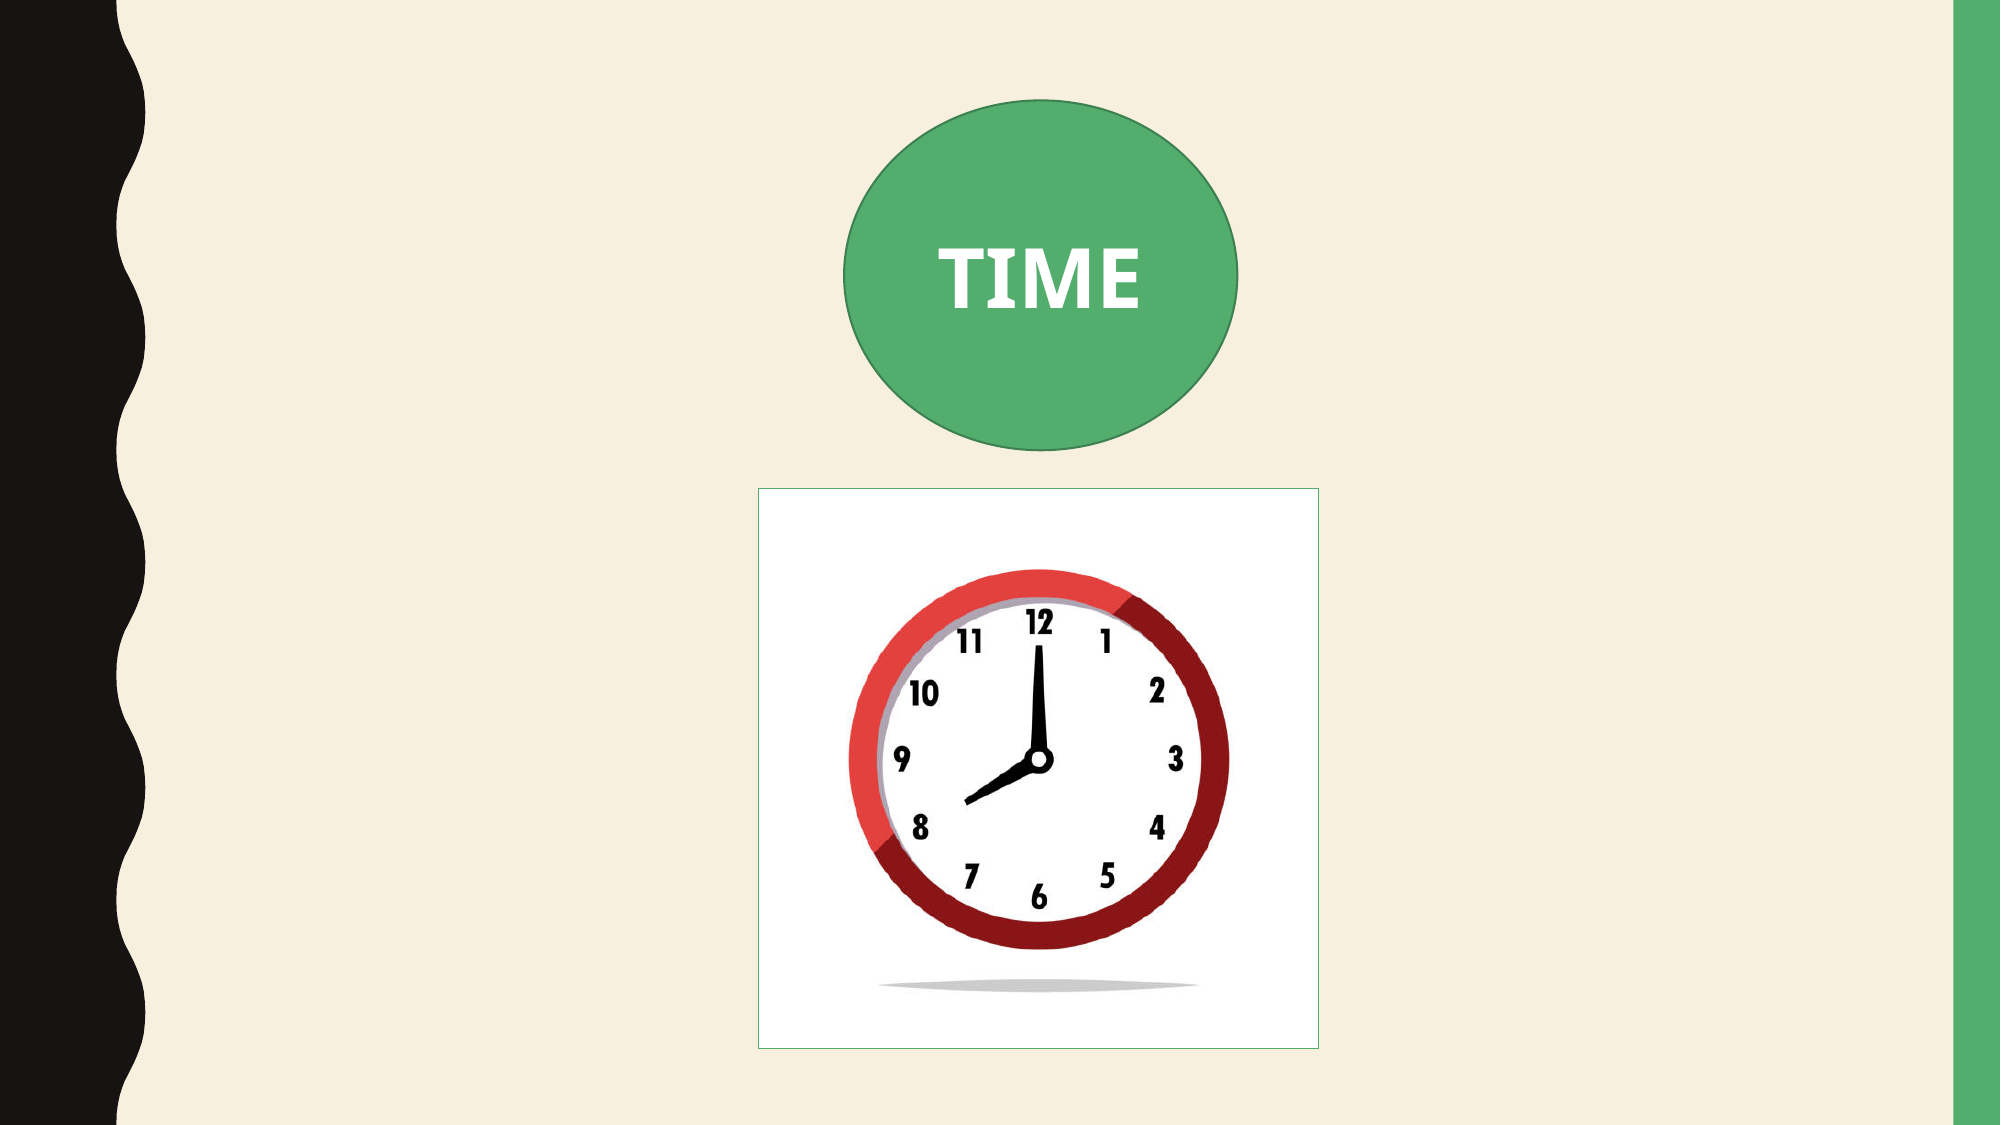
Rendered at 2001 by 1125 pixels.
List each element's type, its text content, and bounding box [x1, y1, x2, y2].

text_box TIME [843, 99, 1239, 452]
picture [758, 488, 1319, 1049]
